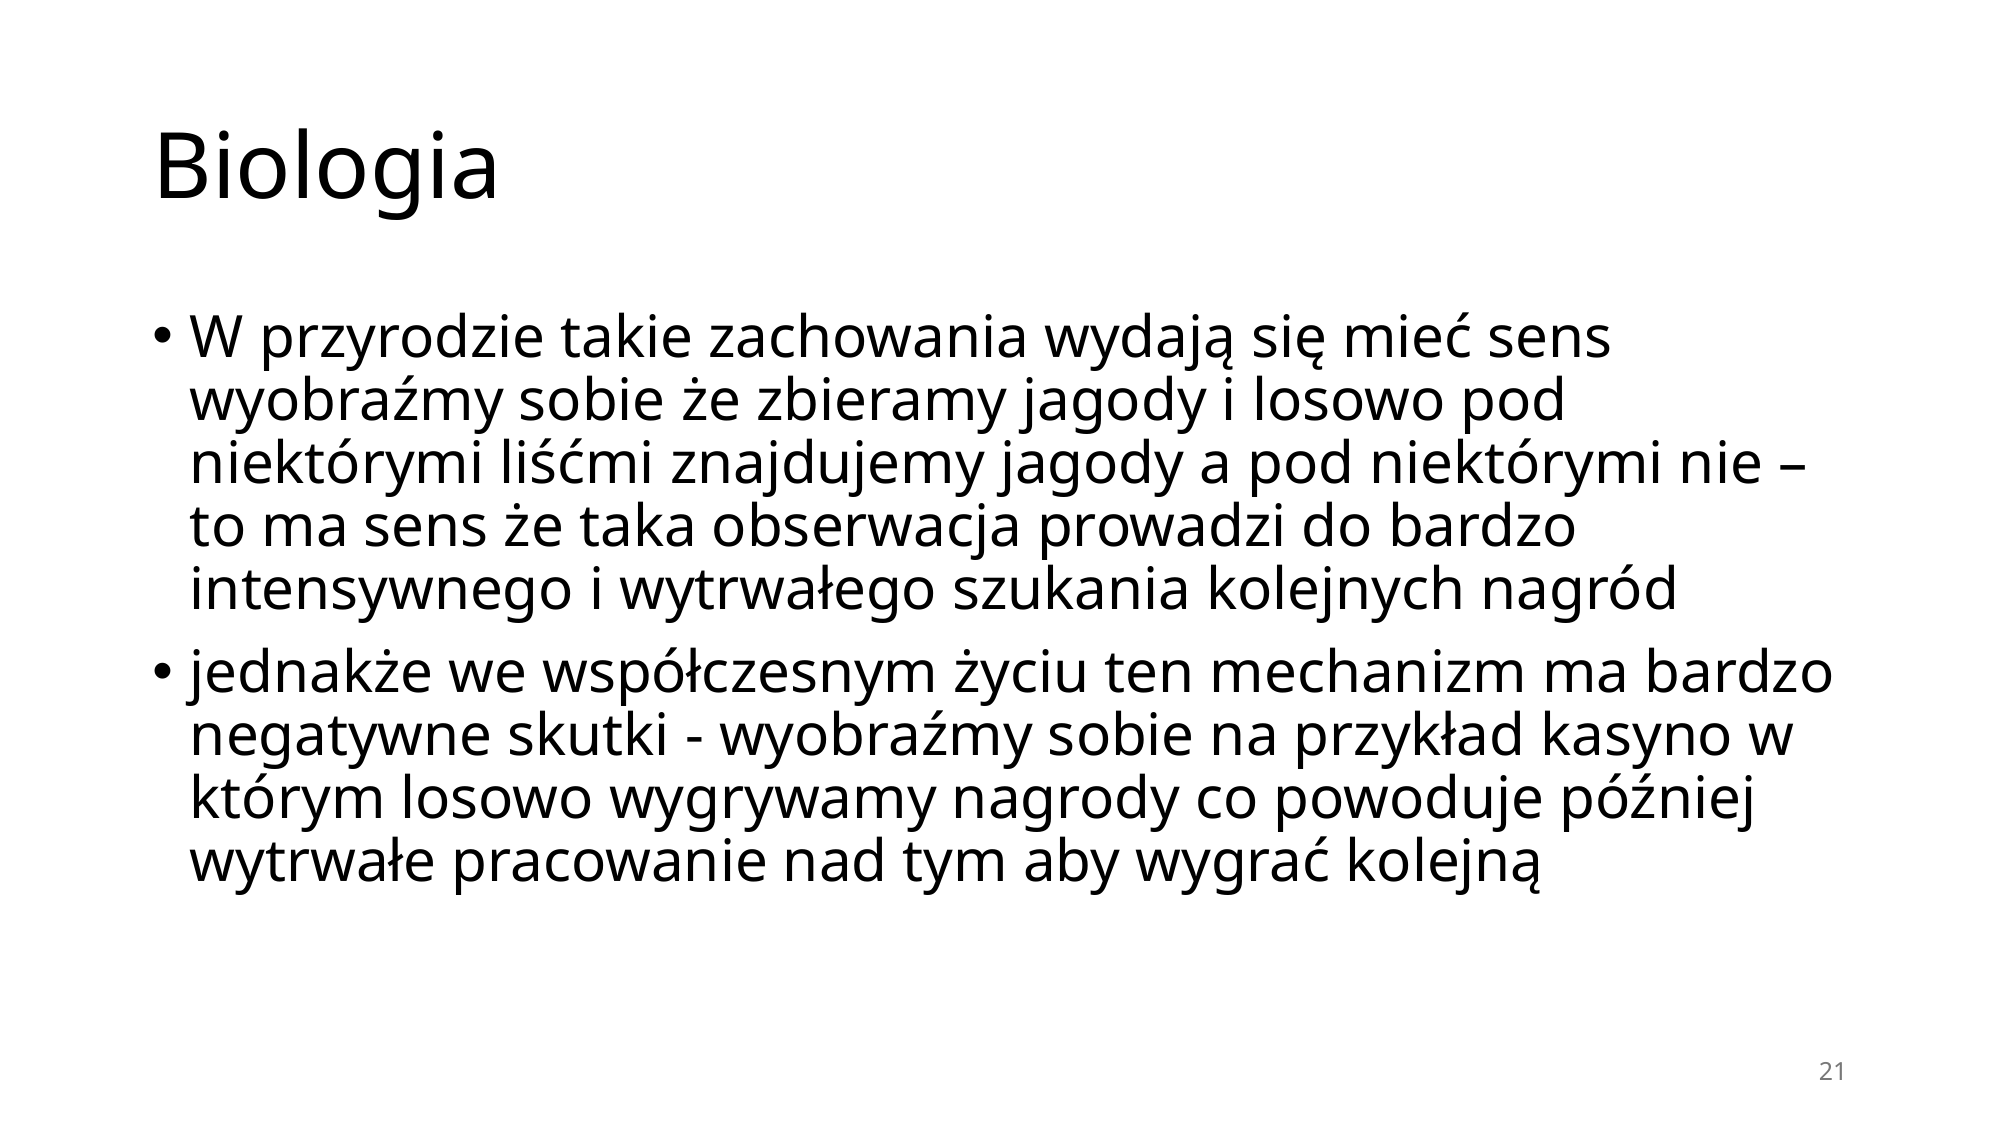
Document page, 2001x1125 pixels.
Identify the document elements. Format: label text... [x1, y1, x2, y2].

title Biologia [137, 59, 1863, 278]
list W przyrodzie takie zachowania wydają się mieć sens wyobraźmy sobie że zbieramy jagody i losowo pod niektórymi liśćmi znajdujemy jagody a pod niektórymi nie – to ma sens że taka obserwacja prowadzi do bardzo intensywnego i wytrwałego szukania kolejnych nagród jednakże we współczesnym życiu ten mechanizm ma bardzo negatywne skutki - wyobraźmy sobie na przykład kasyno w którym losowo wygrywamy nagrody co powoduje później wytrwałe pracowanie nad tym aby wygrać kolejną [137, 299, 1863, 1014]
slide_number 21 [1412, 1042, 1863, 1103]
